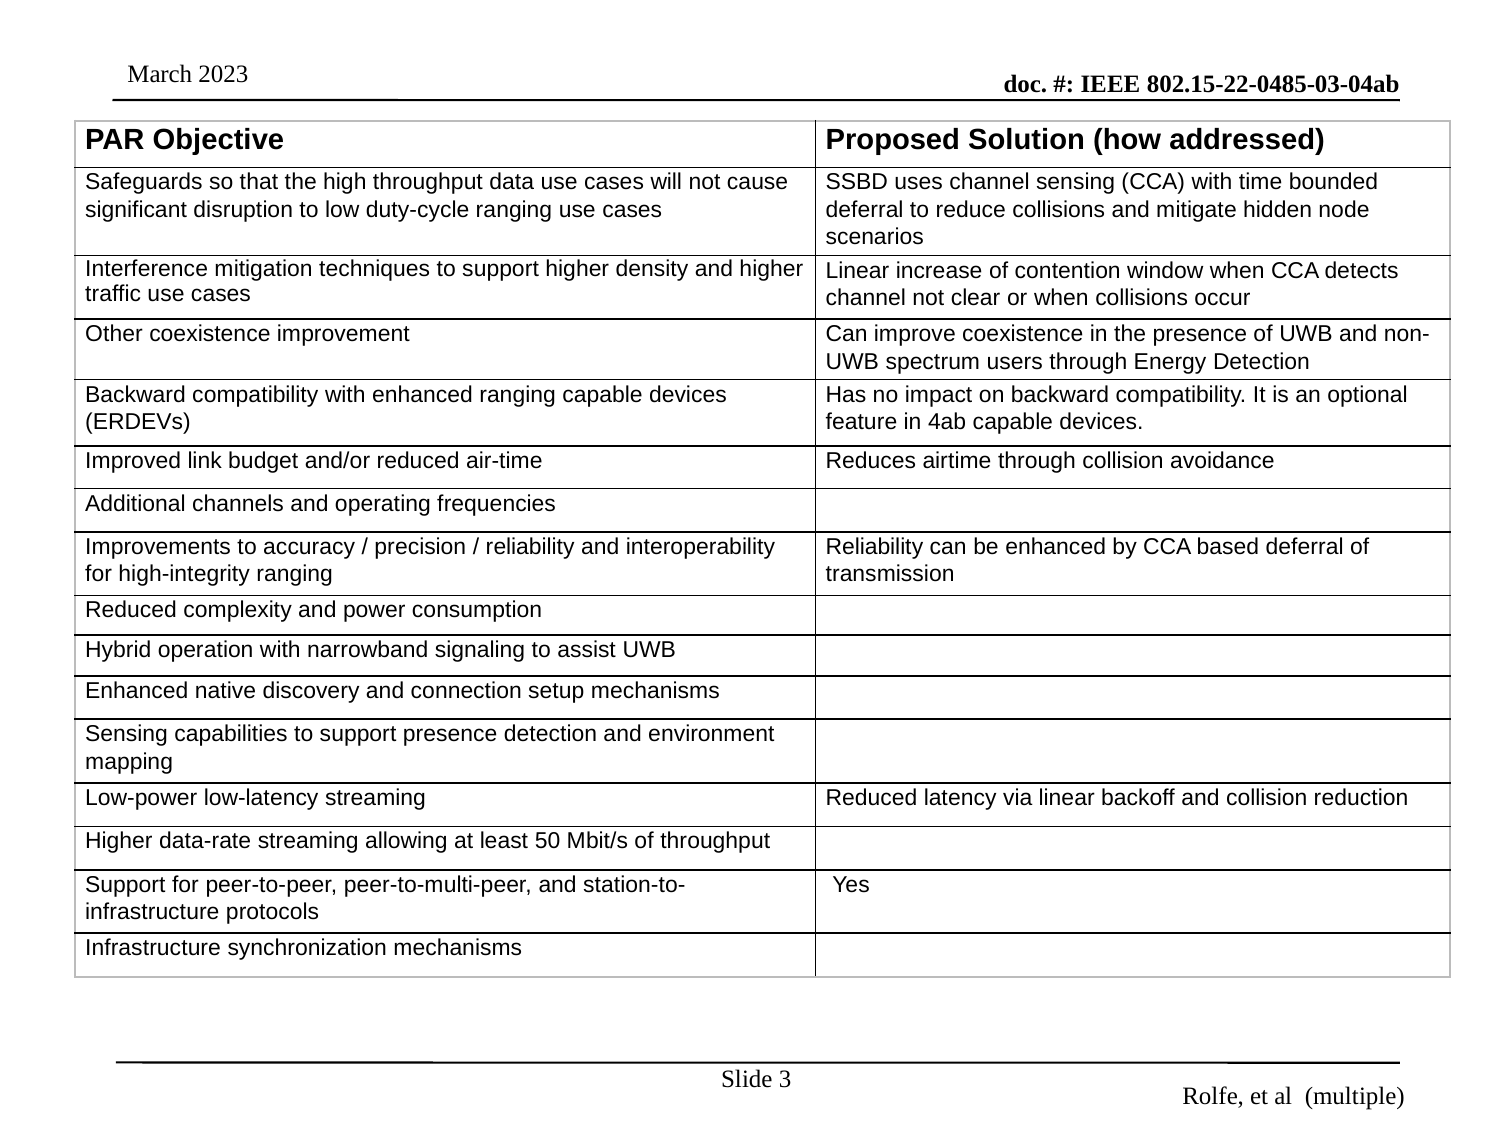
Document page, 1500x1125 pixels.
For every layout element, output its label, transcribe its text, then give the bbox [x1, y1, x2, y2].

table_cell [816, 636, 1449, 675]
table_cell Enhanced native discovery and connection setup mechanisms [76, 677, 815, 718]
table_cell Low-power low-latency streaming [76, 784, 815, 826]
table_cell Backward compatibility with enhanced ranging capable devices (ERDEVs) [76, 380, 815, 445]
table_cell Reduces airtime through collision avoidance [816, 447, 1449, 488]
table_cell Can improve coexistence in the presence of UWB and non-UWB spectrum users through Energy Detection [816, 320, 1449, 379]
table_cell Interference mitigation techniques to support higher density and higher traffic use cases [76, 256, 815, 318]
table_cell Yes [816, 871, 1449, 932]
table_cell [816, 596, 1449, 634]
table_cell Improved link budget and/or reduced air-time [76, 447, 815, 488]
table_cell Improvements to accuracy / precision / reliability and interoperability for high-integrity ranging [76, 533, 815, 595]
table_cell Sensing capabilities to support presence detection and environment mapping [76, 720, 815, 782]
table_cell [816, 827, 1449, 869]
table_cell Higher data-rate streaming allowing at least 50 Mbit/s of throughput [76, 827, 815, 869]
table_cell Reliability can be enhanced by CCA based deferral of transmission [816, 533, 1449, 595]
table_cell Infrastructure synchronization mechanisms [76, 934, 815, 976]
table_header Proposed Solution (how addressed) [816, 122, 1449, 167]
table_cell Linear increase of contention window when CCA detects channel not clear or when collisions occur [816, 256, 1449, 318]
table_cell Safeguards so that the high throughput data use cases will not cause significant disruption to low duty-cycle ranging use cases [76, 168, 815, 255]
table_cell Hybrid operation with narrowband signaling to assist UWB [76, 636, 815, 675]
table_cell [816, 677, 1449, 718]
table_cell [816, 489, 1449, 531]
table_cell Reduced latency via linear backoff and collision reduction [816, 784, 1449, 826]
table_cell Reduced complexity and power consumption [76, 596, 815, 634]
table_cell Has no impact on backward compatibility. It is an optional feature in 4ab capable devices. [816, 380, 1449, 445]
slide_number Slide 3 [712, 1062, 800, 1125]
table_cell Other coexistence improvement [76, 320, 815, 379]
table_cell SSBD uses channel sensing (CCA) with time bounded deferral to reduce collisions and mitigate hidden node scenarios [816, 168, 1449, 255]
table_cell [816, 934, 1449, 976]
table_cell Support for peer-to-peer, peer-to-multi-peer, and station-to-infrastructure protocols [76, 871, 815, 932]
table_cell [816, 720, 1449, 782]
table_header PAR Objective [76, 122, 815, 167]
table_cell Additional channels and operating frequencies [76, 489, 815, 531]
